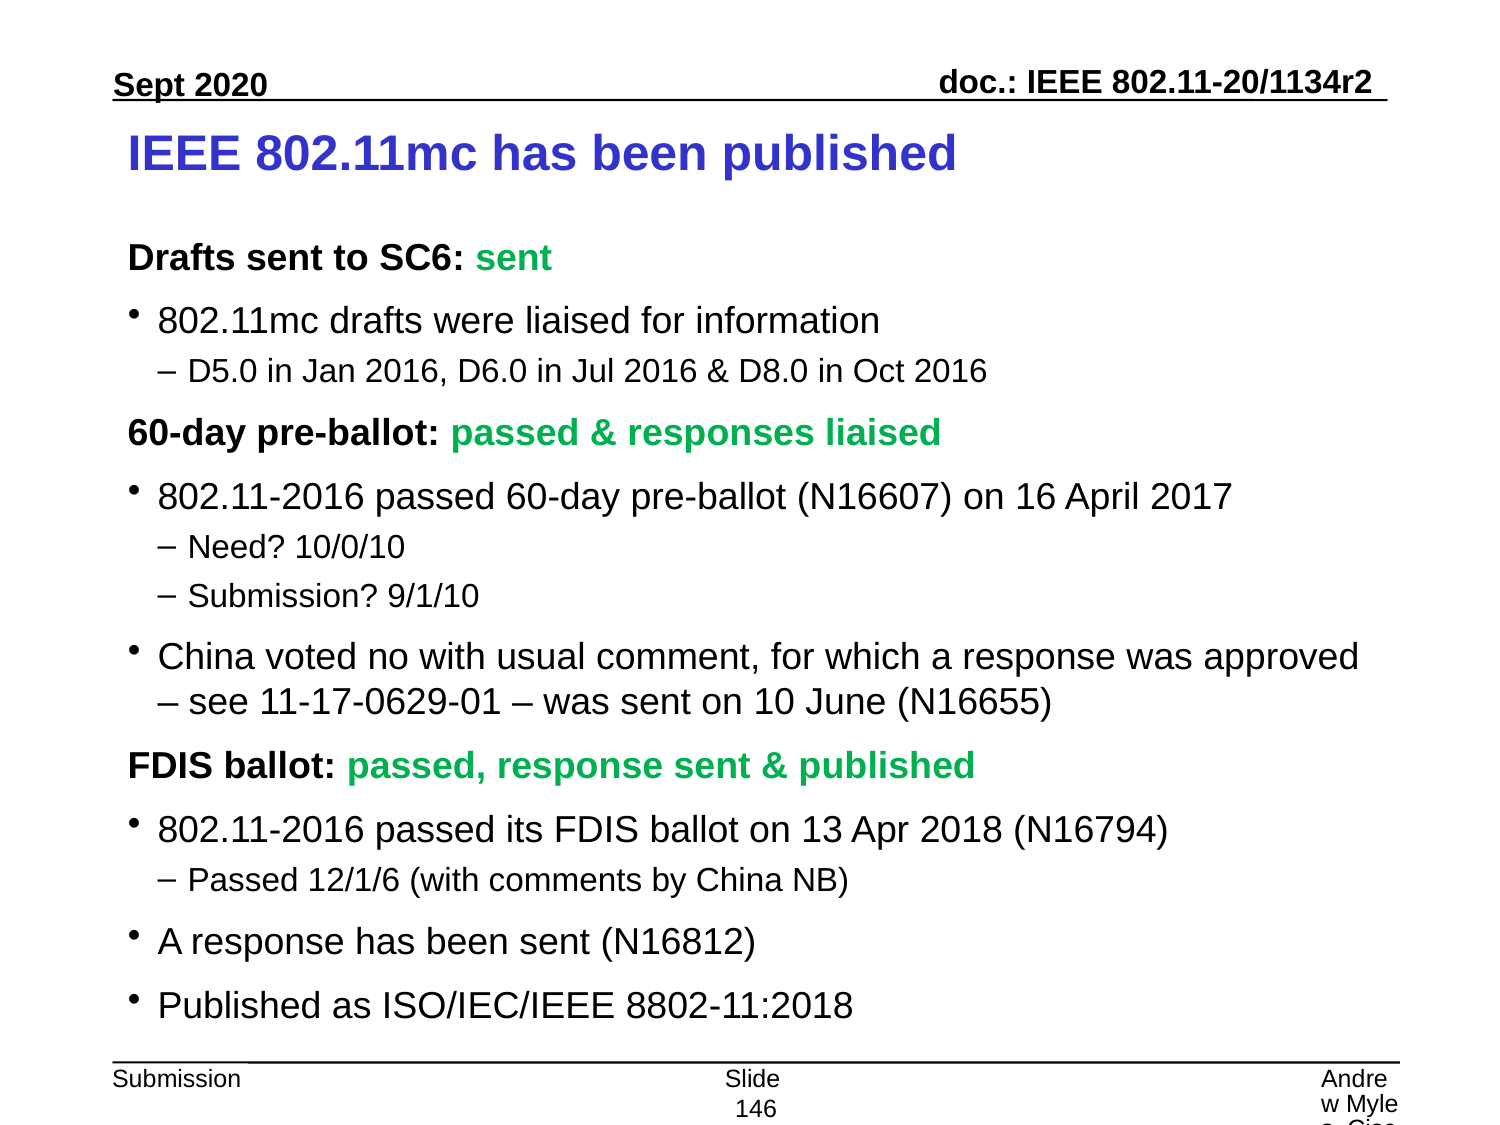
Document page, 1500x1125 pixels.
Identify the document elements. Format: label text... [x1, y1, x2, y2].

footer Andrew Myles, Cisco [1320, 1061, 1402, 1093]
list Drafts sent to SC6: sent 802.11mc drafts were liaised for information D5.0 in Jan 2016, D6.0 in Jul 2016 & D8.0 in Oct 2016 60-day pre-ballot: passed & responses liaised 802.11-2016 passed 60-day pre-ballot (N16607) on 16 April 2017 Need? 10/0/10 Submission? 9/1/10 China voted no with usual comment, for which a response was approved – see 11-17-0629-01 – was sent on 10 June (N16655) FDIS ballot: passed, response sent & published 802.11-2016 passed its FDIS ballot on 13 Apr 2018 (N16794) Passed 12/1/6 (with comments by China NB) A response has been sent (N16812) Published as ISO/IEC/IEEE 8802-11:2018 [112, 224, 1388, 900]
title IEEE 802.11mc has been published [112, 112, 1388, 224]
slide_number Slide 146 [709, 1061, 803, 1093]
